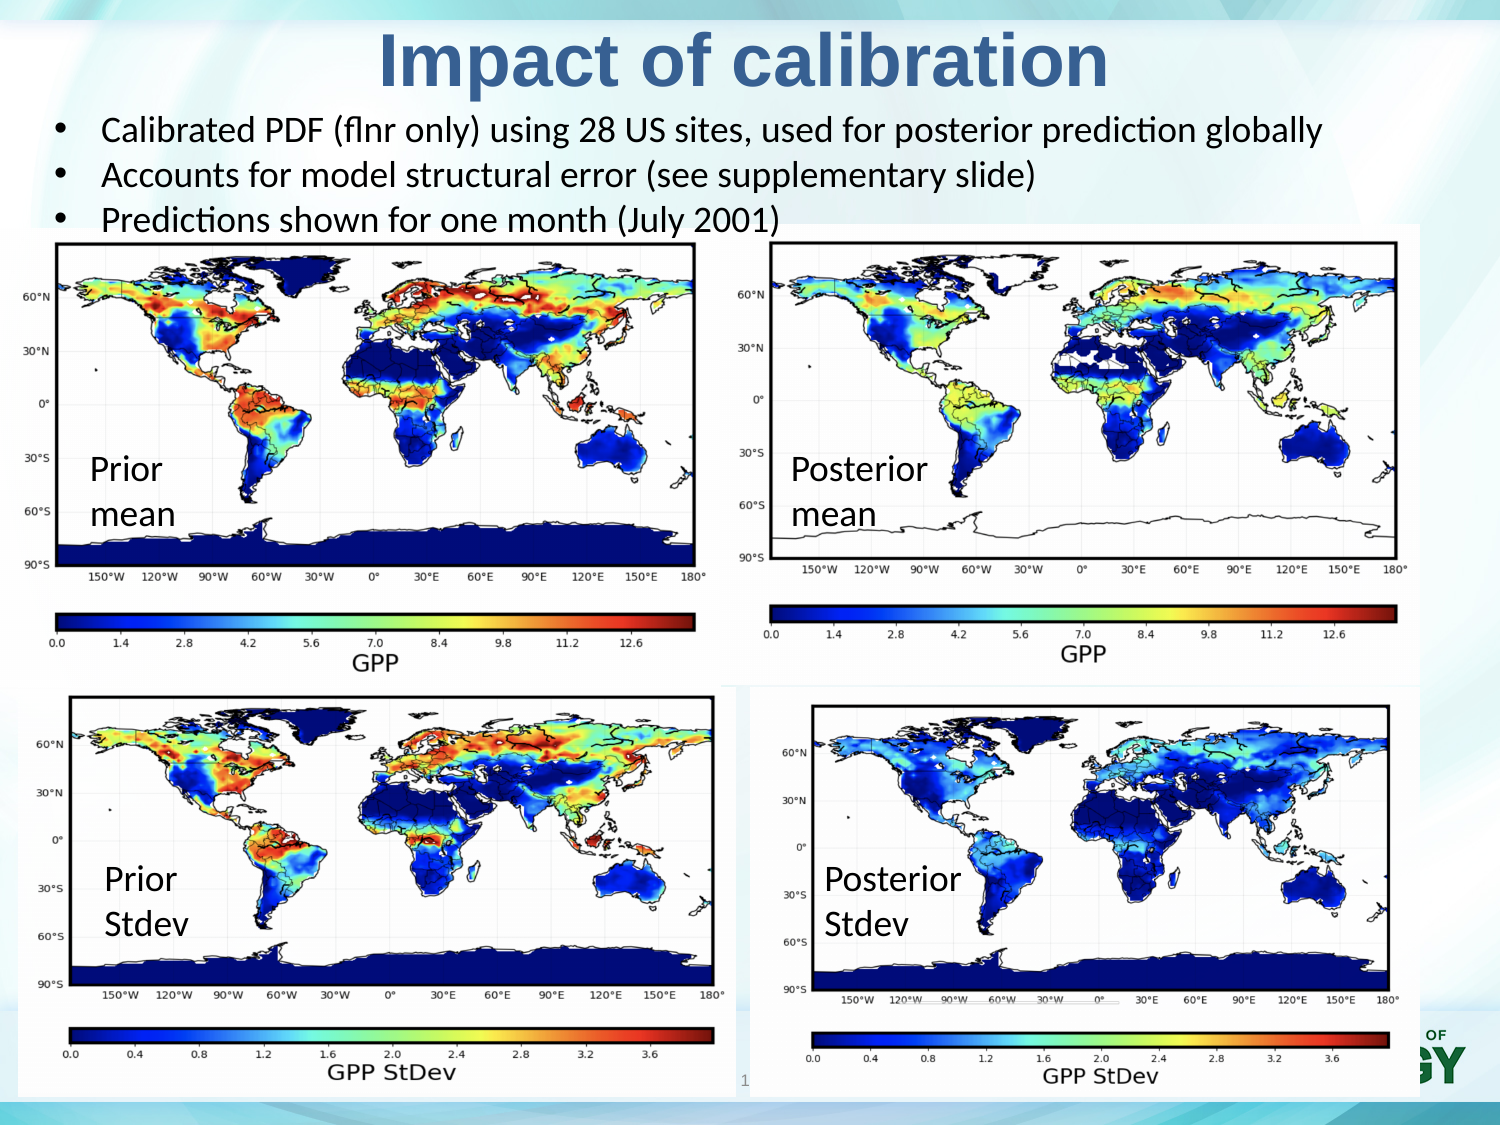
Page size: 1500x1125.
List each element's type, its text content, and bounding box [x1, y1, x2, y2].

slide_number 9 [740, 1067, 744, 1090]
text_box Calibrated PDF (flnr only) using 28 US sites, used for posterior prediction globally Accounts for model structural error (see supplementary slide) Predictions shown for one month (July 2001) [39, 97, 1390, 226]
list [749, 693, 1420, 1097]
title Impact of calibration [69, 0, 1420, 102]
picture [0, 0, 1500, 1125]
